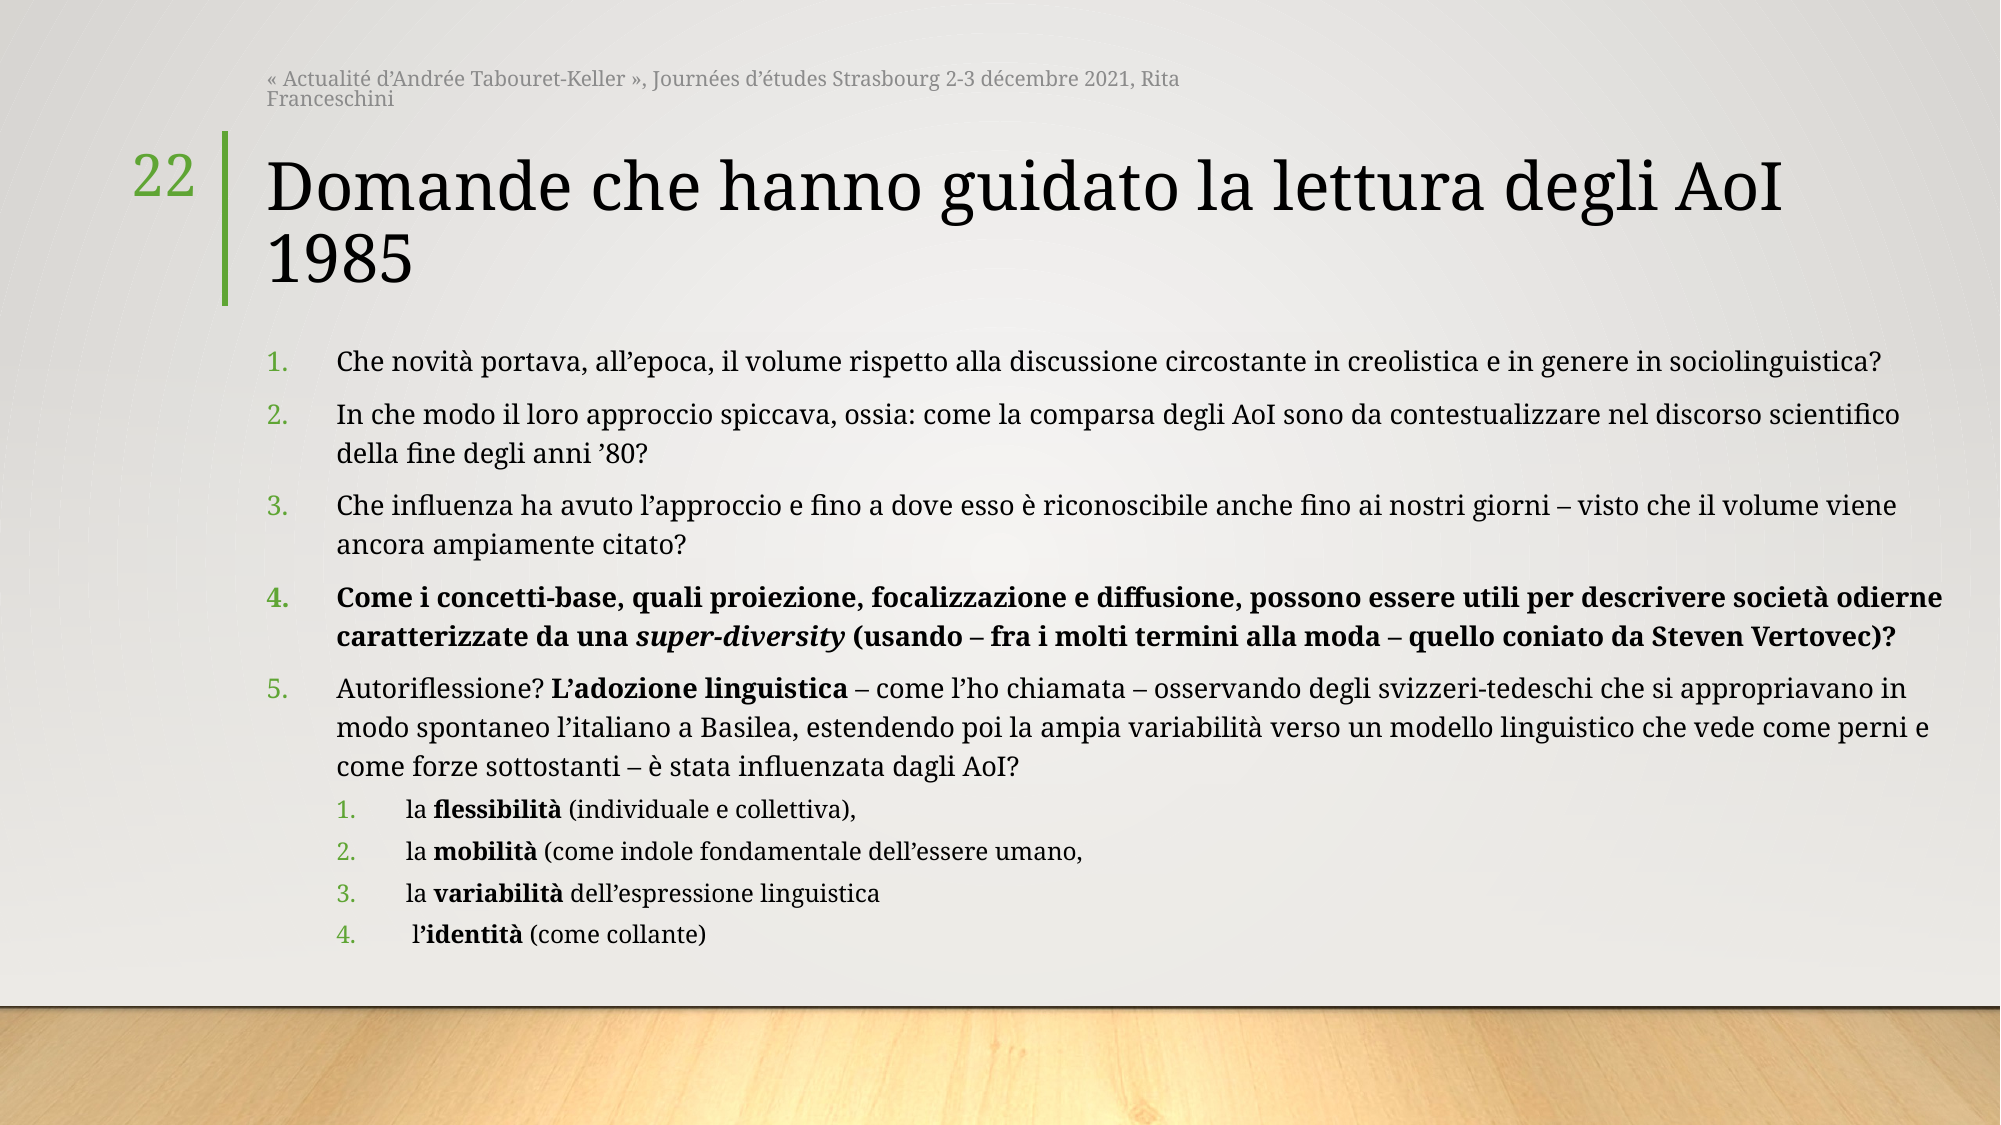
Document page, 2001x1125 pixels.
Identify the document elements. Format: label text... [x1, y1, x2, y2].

slide_number 22 [78, 131, 212, 214]
title Domande che hanno guidato la lettura degli AoI 1985 [251, 131, 1814, 305]
footer « Actualité d’Andrée Tabouret-Keller », Journées d’études Strasbourg 2-3 décembre 2021, Rita Franceschini [251, 54, 1213, 105]
picture [0, 1006, 2000, 1125]
list Che novità portava, all’epoca, il volume rispetto alla discussione circostante in creolistica e in genere in sociolinguistica? In che modo il loro approccio spiccava, ossia: come la comparsa degli AoI sono da contestualizzare nel discorso scientifico della fine degli anni ’80? Che influenza ha avuto l’approccio e fino a dove esso è riconoscibile anche fino ai nostri giorni – visto che il volume viene ancora ampiamente citato? Come i concetti-base, quali proiezione, focalizzazione e diffusione, possono essere utili per descrivere società odierne caratterizzate da una super-diversity (usando – fra i molti termini alla moda – quello coniato da Steven Vertovec)? Autoriflessione? L’adozione linguistica – come l’ho chiamata – osservando degli svizzeri-tedeschi che si appropriavano in modo spontaneo l’italiano a Basilea, estendendo poi la ampia variabilità verso un modello linguistico che vede come perni e come forze sottostanti – è stata influenzata dagli AoI? la flessibilità (individuale e collettiva), la mobilità (come indole fondamentale dell’essere umano, la variabilità dell’espressione linguistica l’identità (come collante) [251, 330, 1969, 989]
